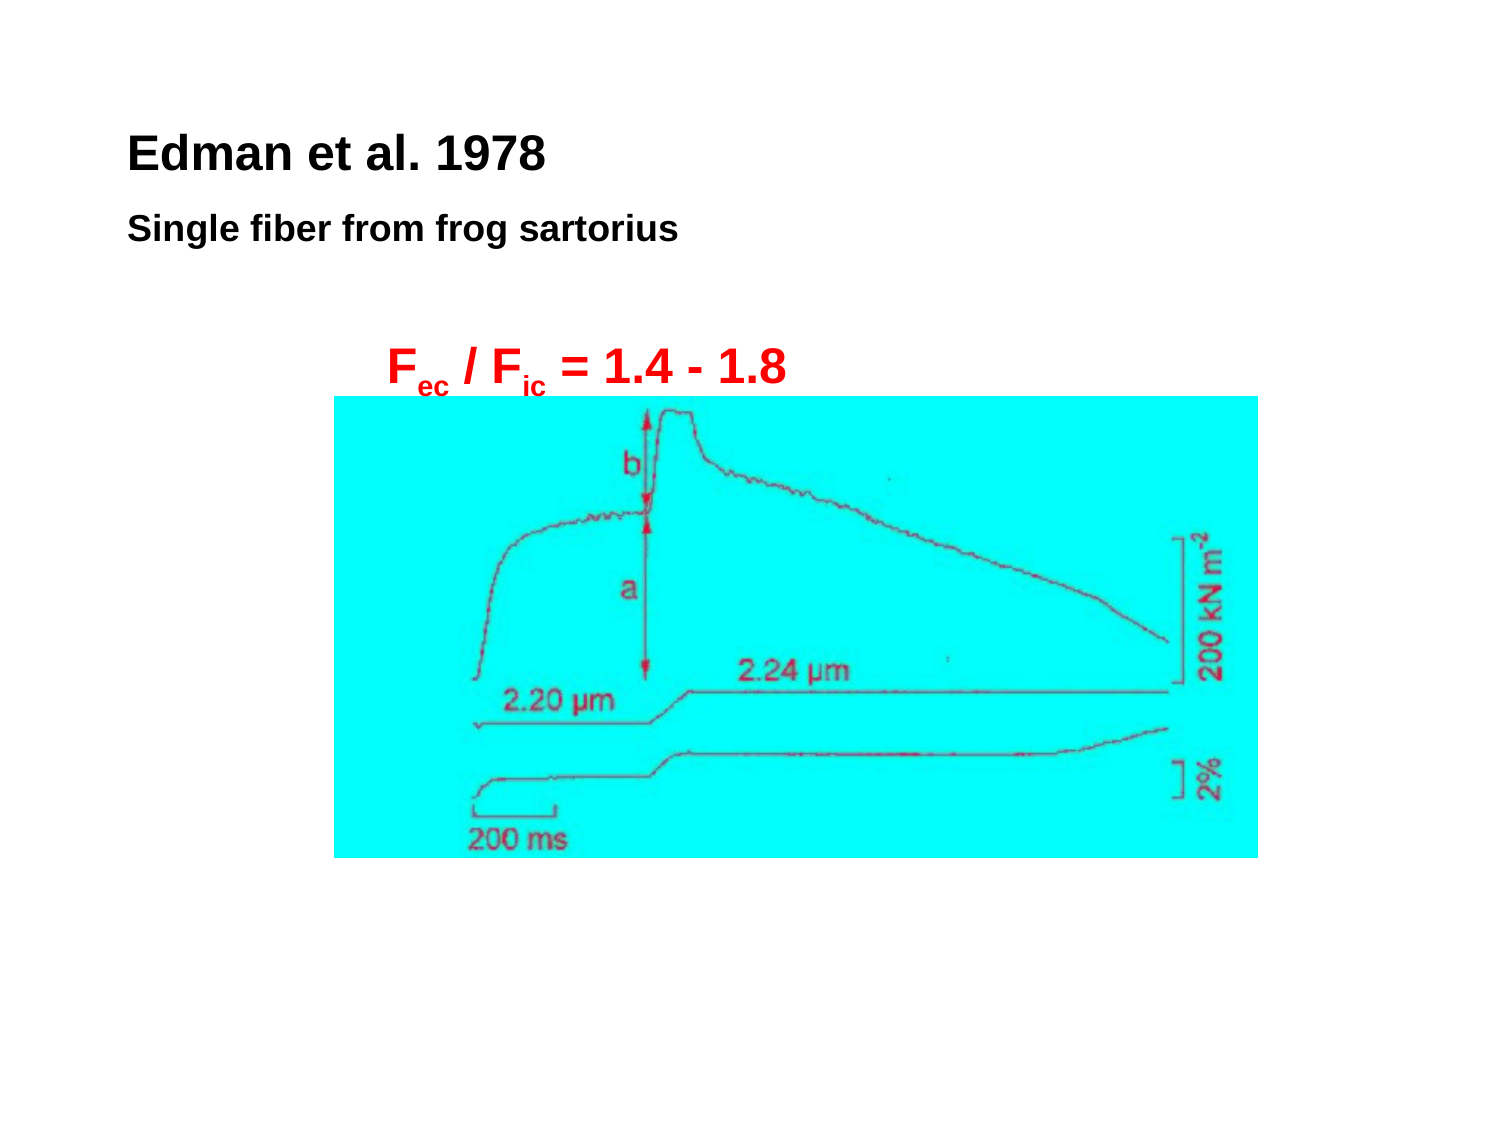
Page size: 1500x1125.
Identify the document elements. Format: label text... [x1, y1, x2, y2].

text_box Single fiber from frog sartorius [112, 196, 975, 257]
text_box Fec / Fic = 1.4 - 1.8 [372, 326, 904, 395]
picture [334, 396, 1259, 858]
text_box Edman et al. 1978 [112, 113, 644, 189]
